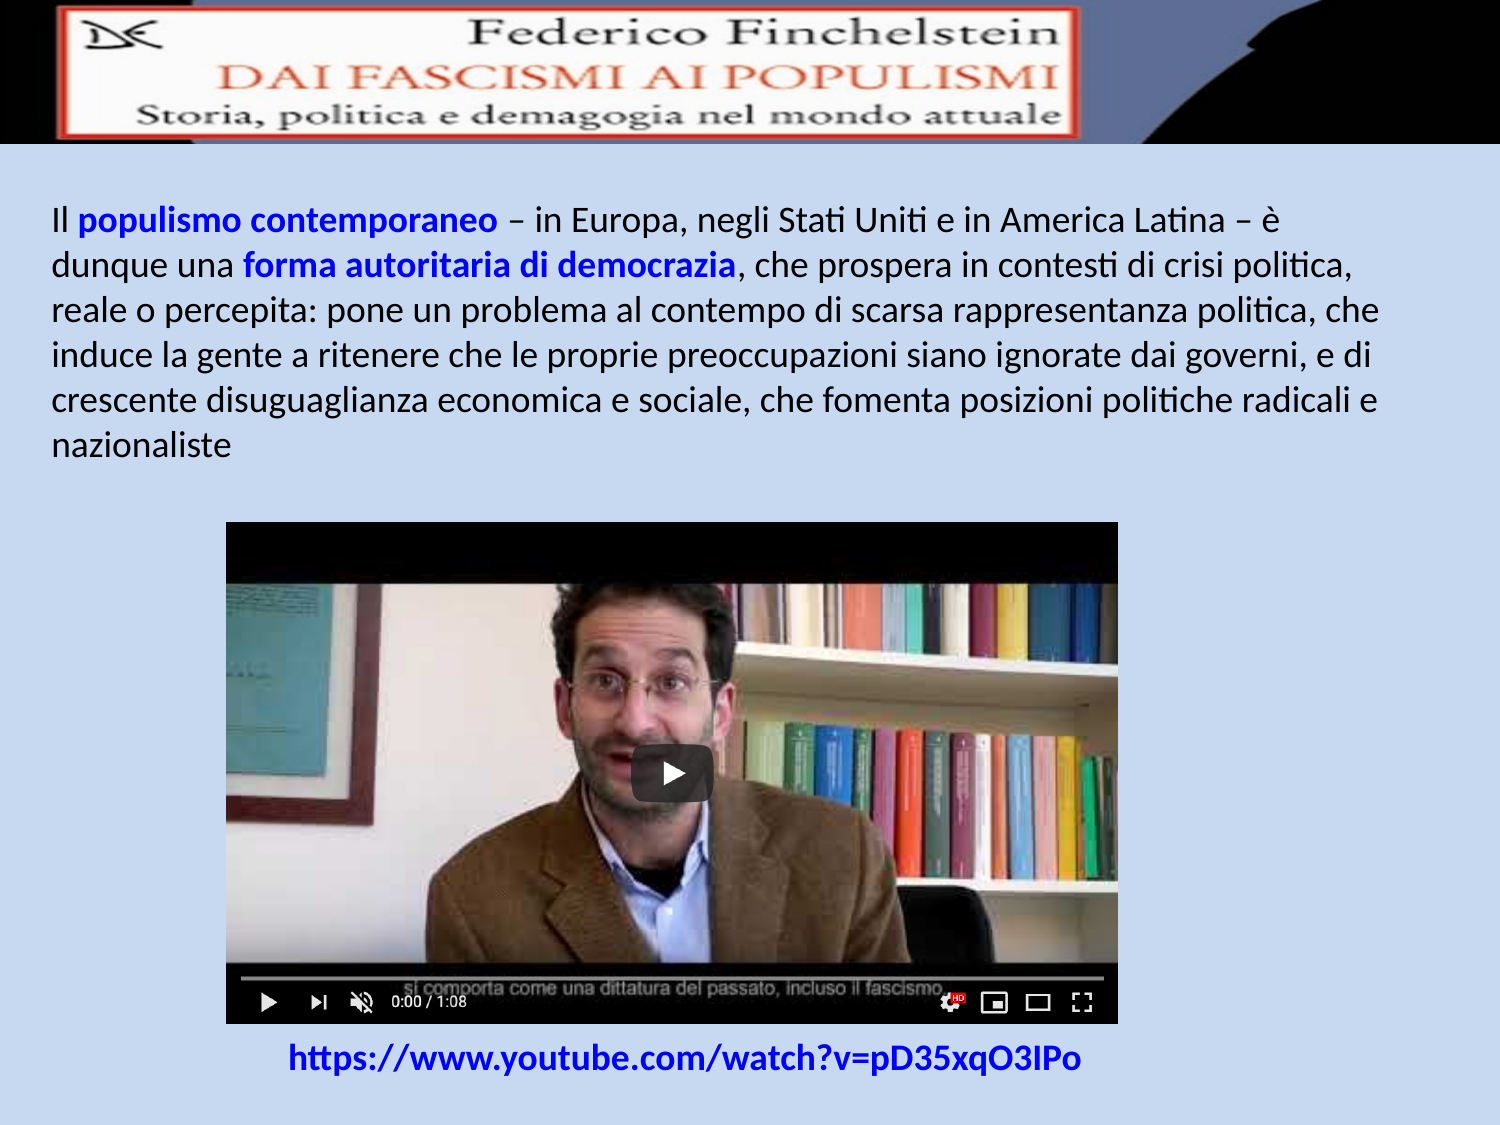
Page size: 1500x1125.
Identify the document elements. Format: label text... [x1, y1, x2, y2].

picture [226, 522, 1118, 1025]
text_box Il populismo contemporaneo – in Europa, negli Stati Uniti e in America Latina – è dunque una forma autoritaria di democrazia, che prospera in contesti di crisi politica, reale o percepita: pone un problema al contempo di scarsa rappresentanza politica, che induce la gente a ritenere che le proprie preoccupazioni siano ignorate dai governi, e di crescente disuguaglianza economica e sociale, che fomenta posizioni politiche radicali e nazionaliste [36, 187, 1409, 473]
text_box https://www.youtube.com/watch?v=pD35xqO3IPo [273, 1025, 1292, 1086]
picture [0, 0, 1500, 144]
